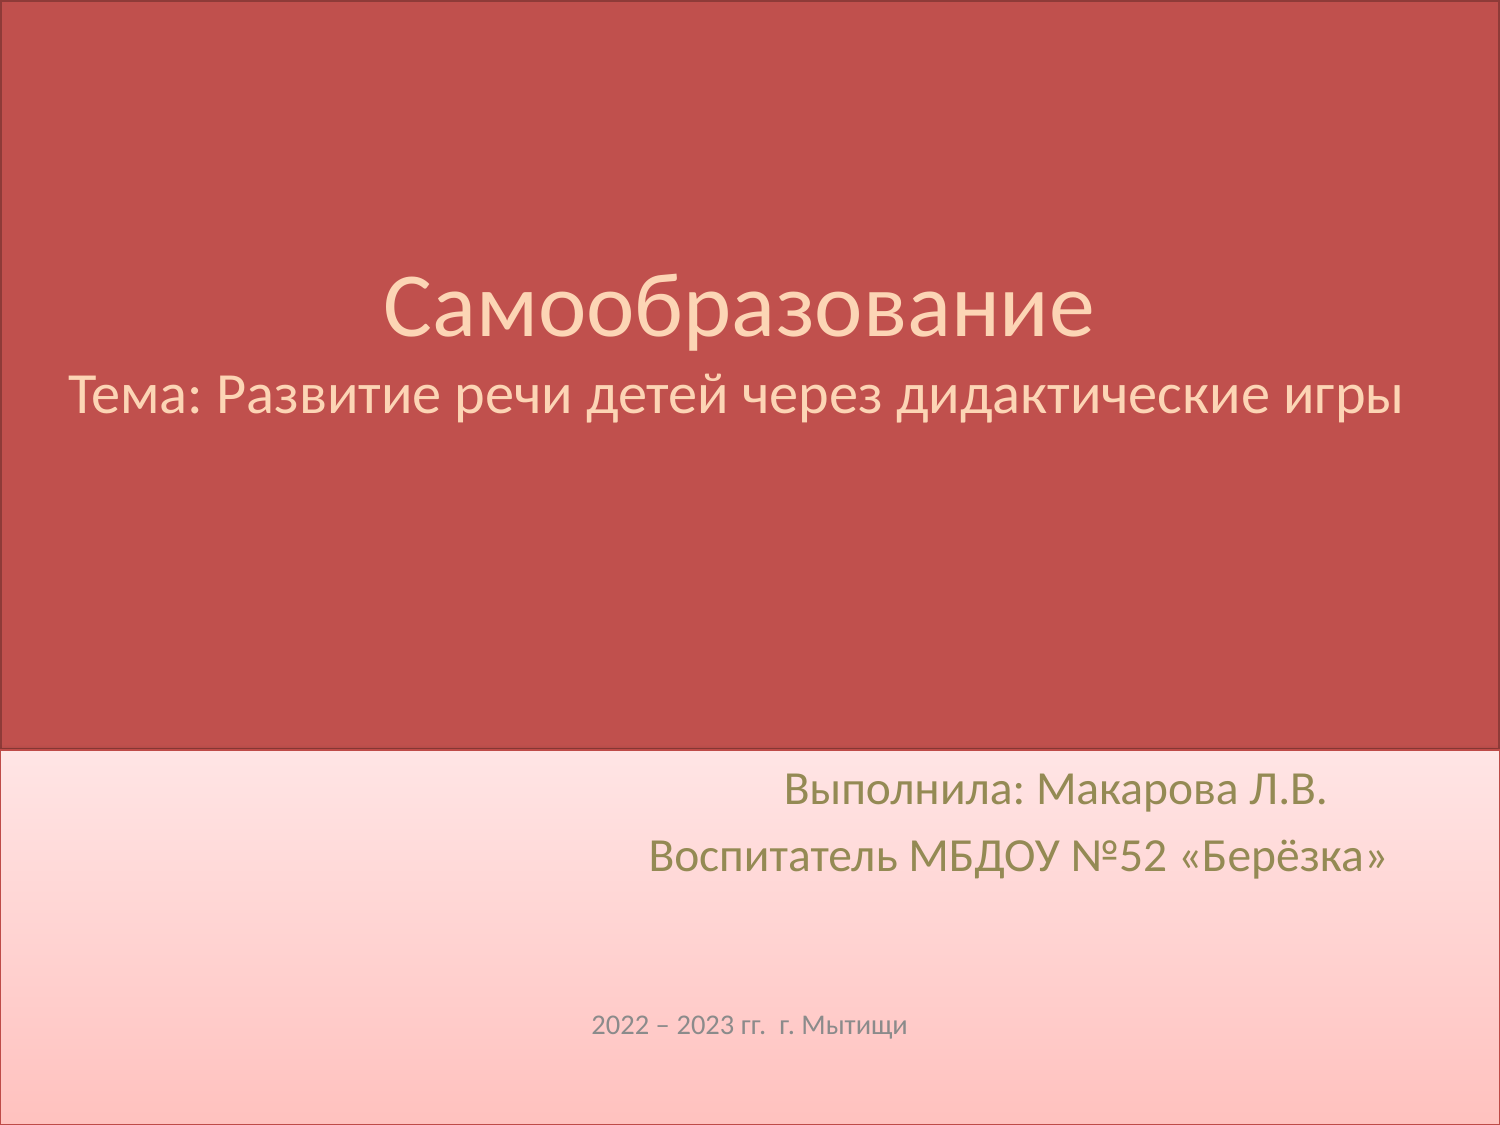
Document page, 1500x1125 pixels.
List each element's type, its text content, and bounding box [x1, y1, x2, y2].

title Самообразование Тема: Развитие речи детей через дидактические игры [0, 0, 1500, 748]
subtitle Выполнила: Макарова Л.В. Воспитатель МБДОУ №52 «Берёзка» 2022 – 2023 гг. г. Мытищи [0, 749, 1500, 1125]
